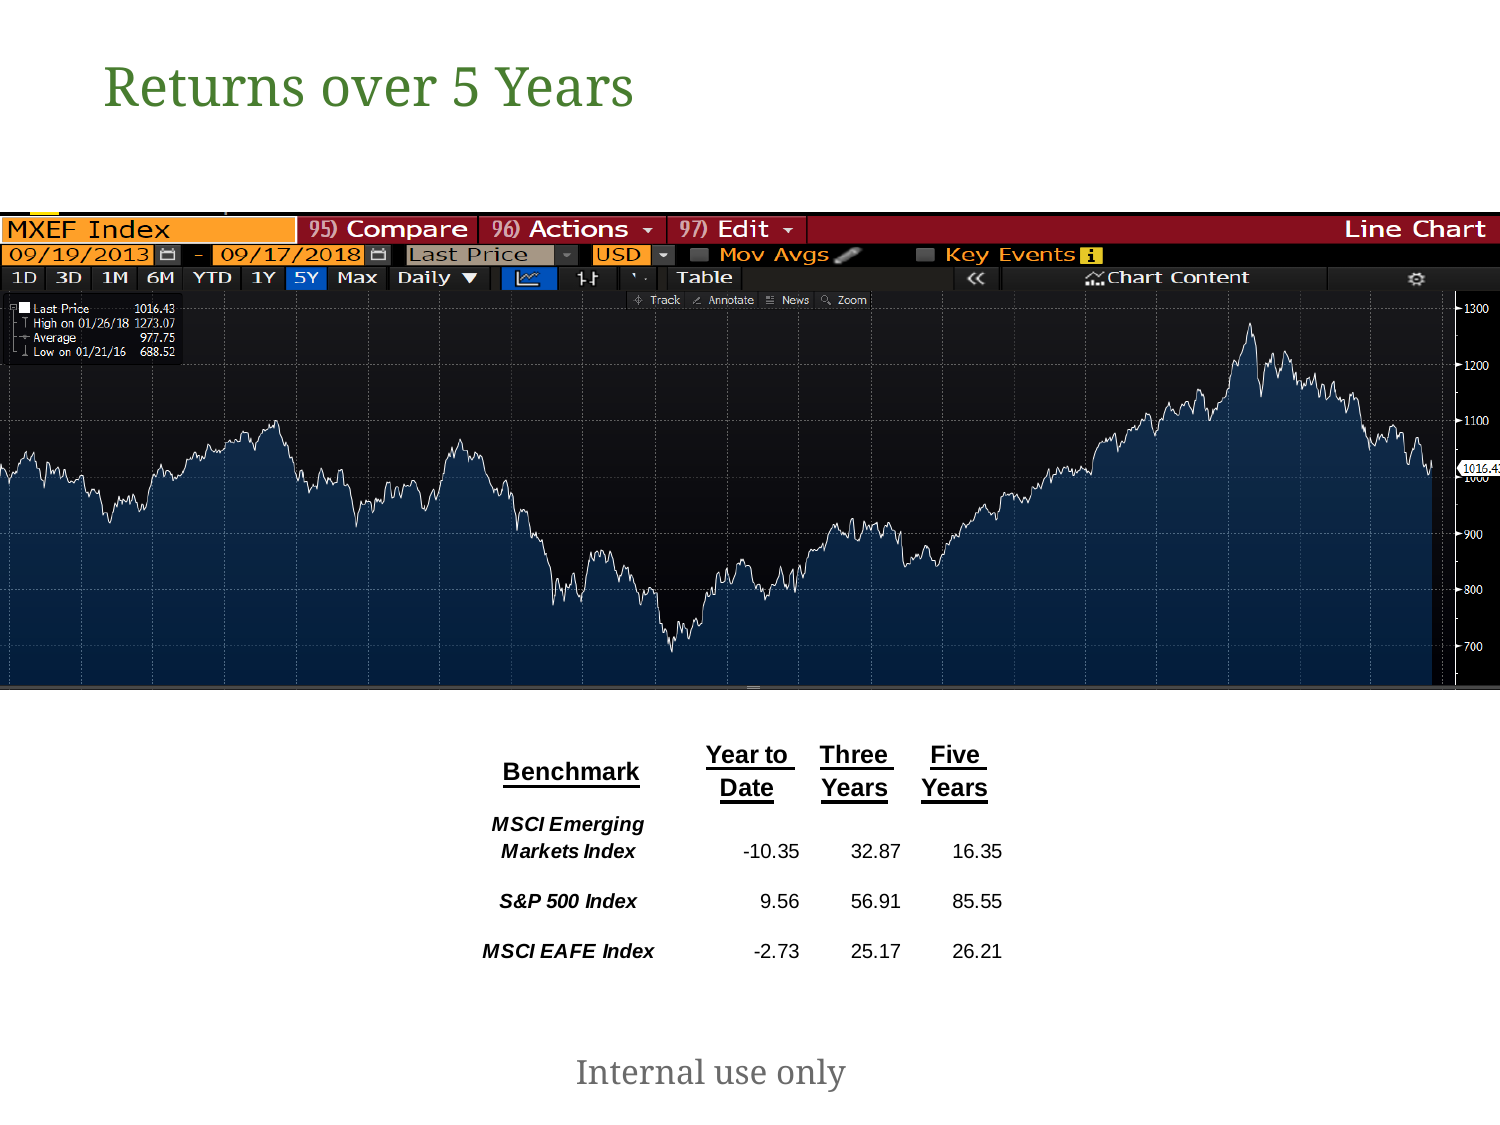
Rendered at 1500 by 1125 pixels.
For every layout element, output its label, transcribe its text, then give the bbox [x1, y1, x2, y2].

text_box Returns over 5 Years [89, 45, 1189, 158]
picture [0, 212, 1500, 690]
picture [447, 727, 1010, 969]
